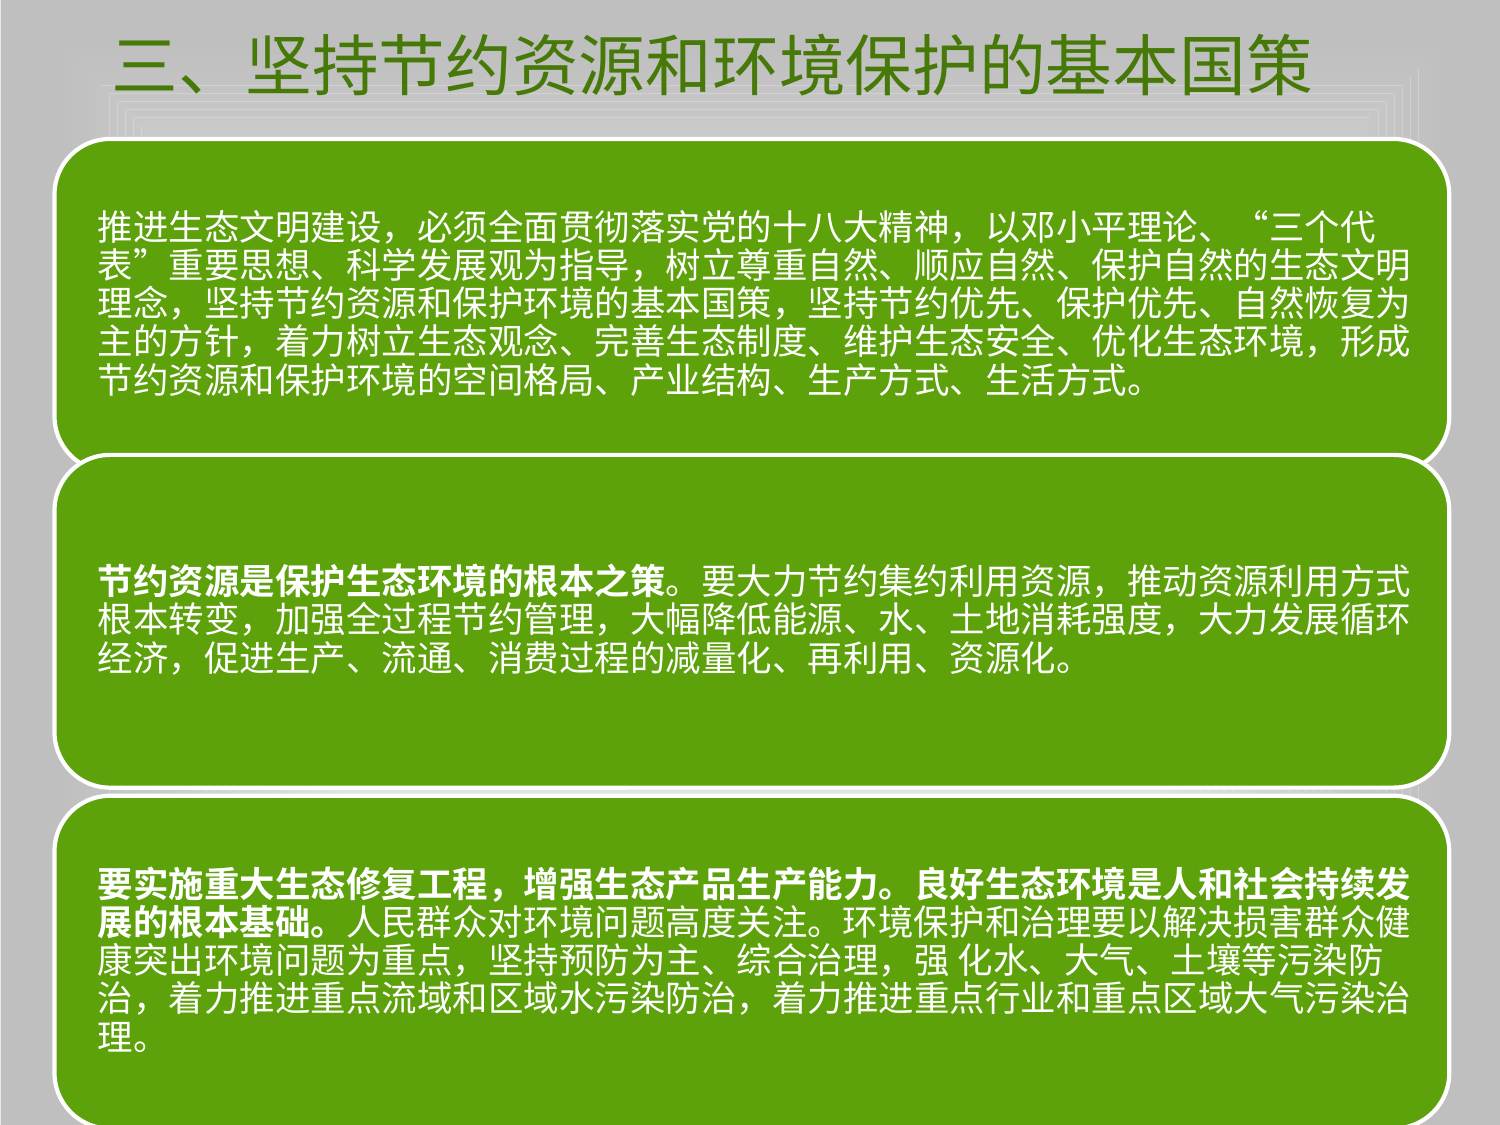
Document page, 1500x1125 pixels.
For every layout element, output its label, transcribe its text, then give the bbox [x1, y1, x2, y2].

text_box [0, 0, 1500, 1125]
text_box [54, 138, 1450, 1125]
title 三、坚持节约资源和环境保护的基本国策 [96, 0, 1344, 128]
